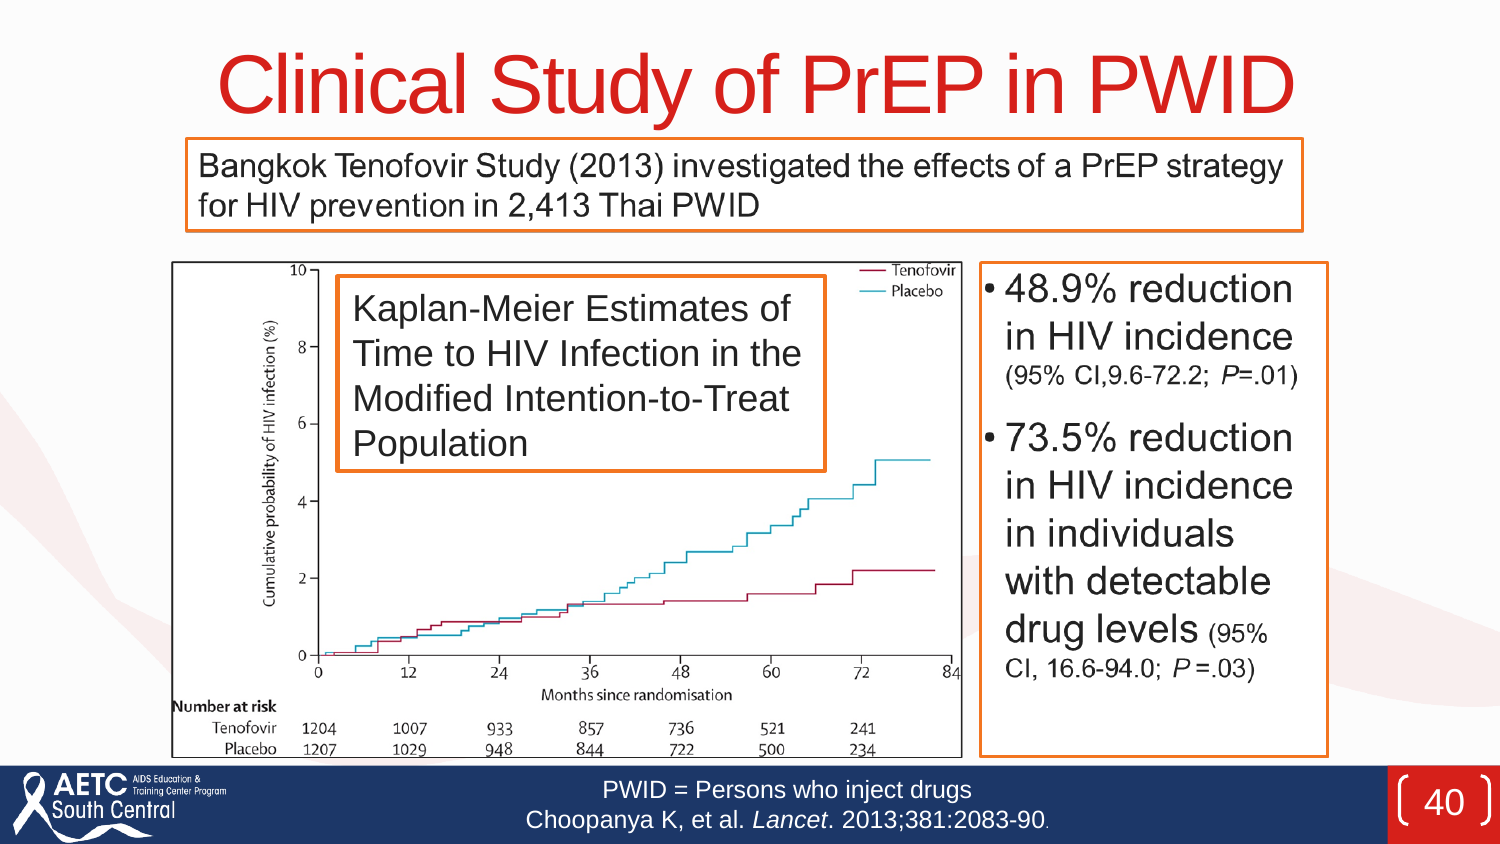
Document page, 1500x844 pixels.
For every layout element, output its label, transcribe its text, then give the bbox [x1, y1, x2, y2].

picture [12, 770, 227, 844]
text_box PWID = Persons who inject drugs Choopanya K, et al. Lancet. 2013;381:2083-90. [237, 766, 1338, 842]
slide_number 40 [1397, 774, 1492, 827]
picture [170, 133, 1330, 758]
title Clinical Study of PrEP in PWID [75, 9, 1440, 150]
